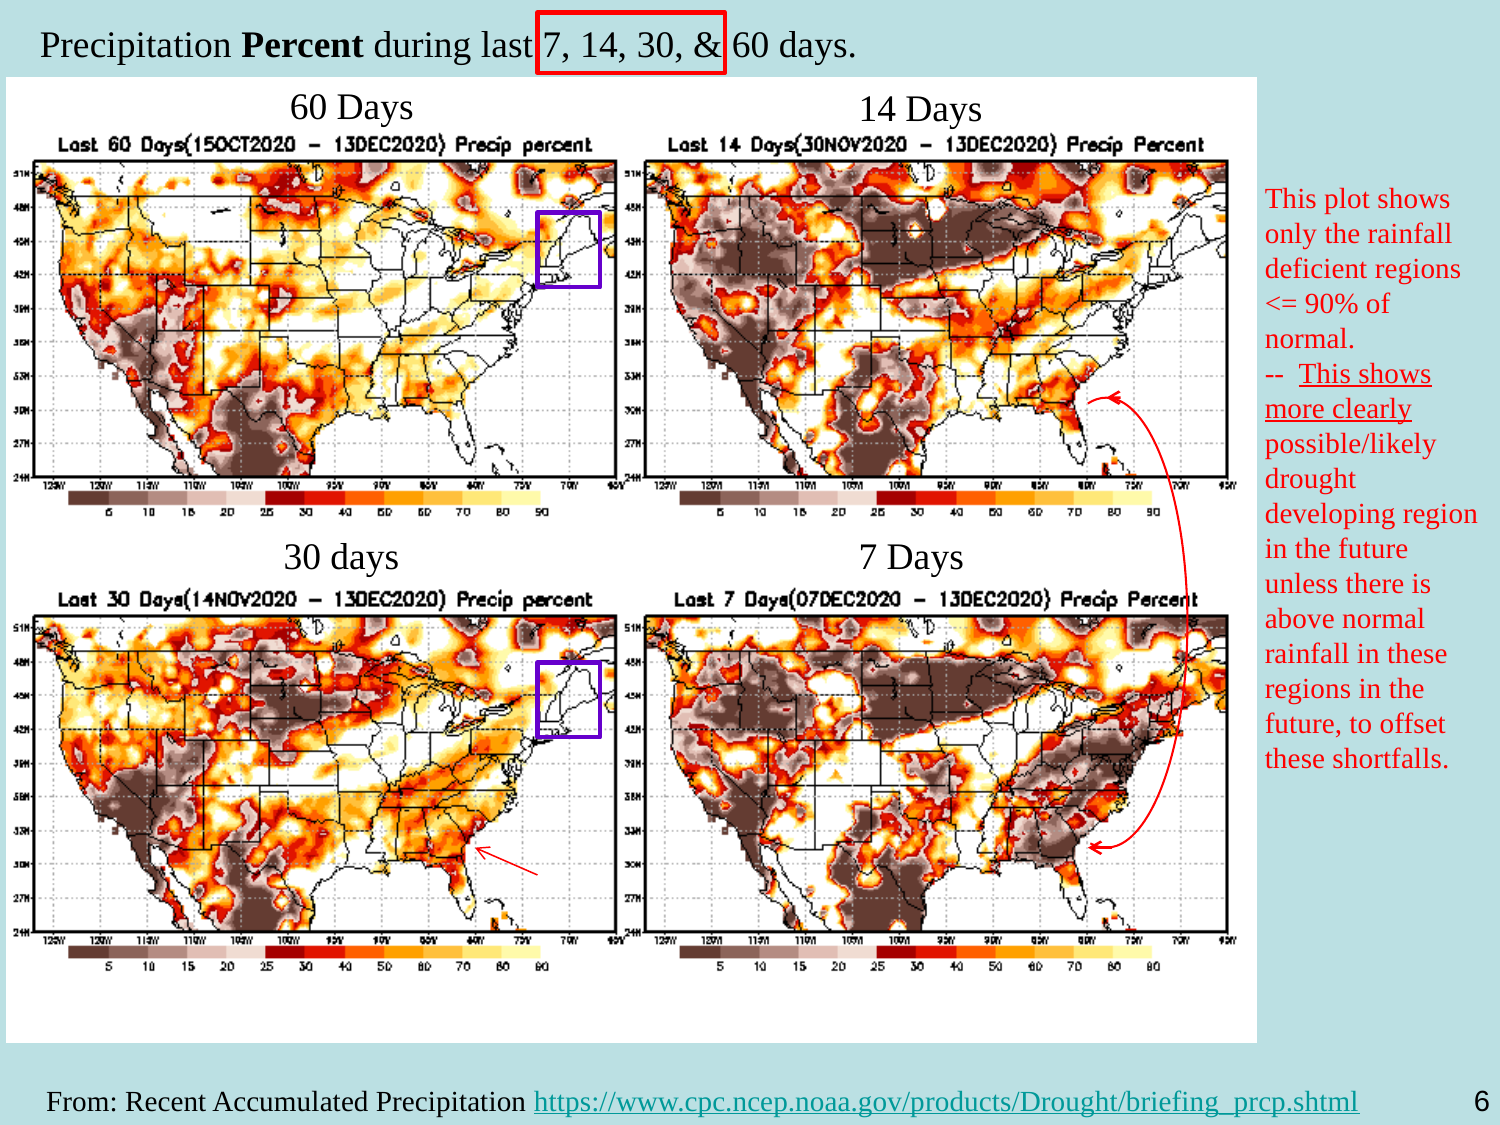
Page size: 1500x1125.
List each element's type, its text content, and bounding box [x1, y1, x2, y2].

text_box Precipitation Percent during last 7, 14, 30, & 60 days. [24, 12, 535, 73]
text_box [474, 847, 538, 876]
text_box [535, 10, 727, 75]
text_box From: Recent Accumulated Precipitation https://www.cpc.ncep.noaa.gov/products/Drought/briefing_prcp.shtml [31, 1074, 1382, 1125]
text_box This plot shows only the rainfall deficient regions <= 90% of normal. -- This shows more clearly possible/likely drought developing region in the future unless there is above normal rainfall in these regions in the future, to offset these shortfalls. [1259, 137, 1500, 782]
text_box Precipitation Percent during last 7, 14, 30, & 60 days. [727, 12, 975, 73]
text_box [1087, 397, 1113, 404]
slide_number 6 [1458, 1074, 1500, 1125]
picture [5, 76, 1257, 1043]
